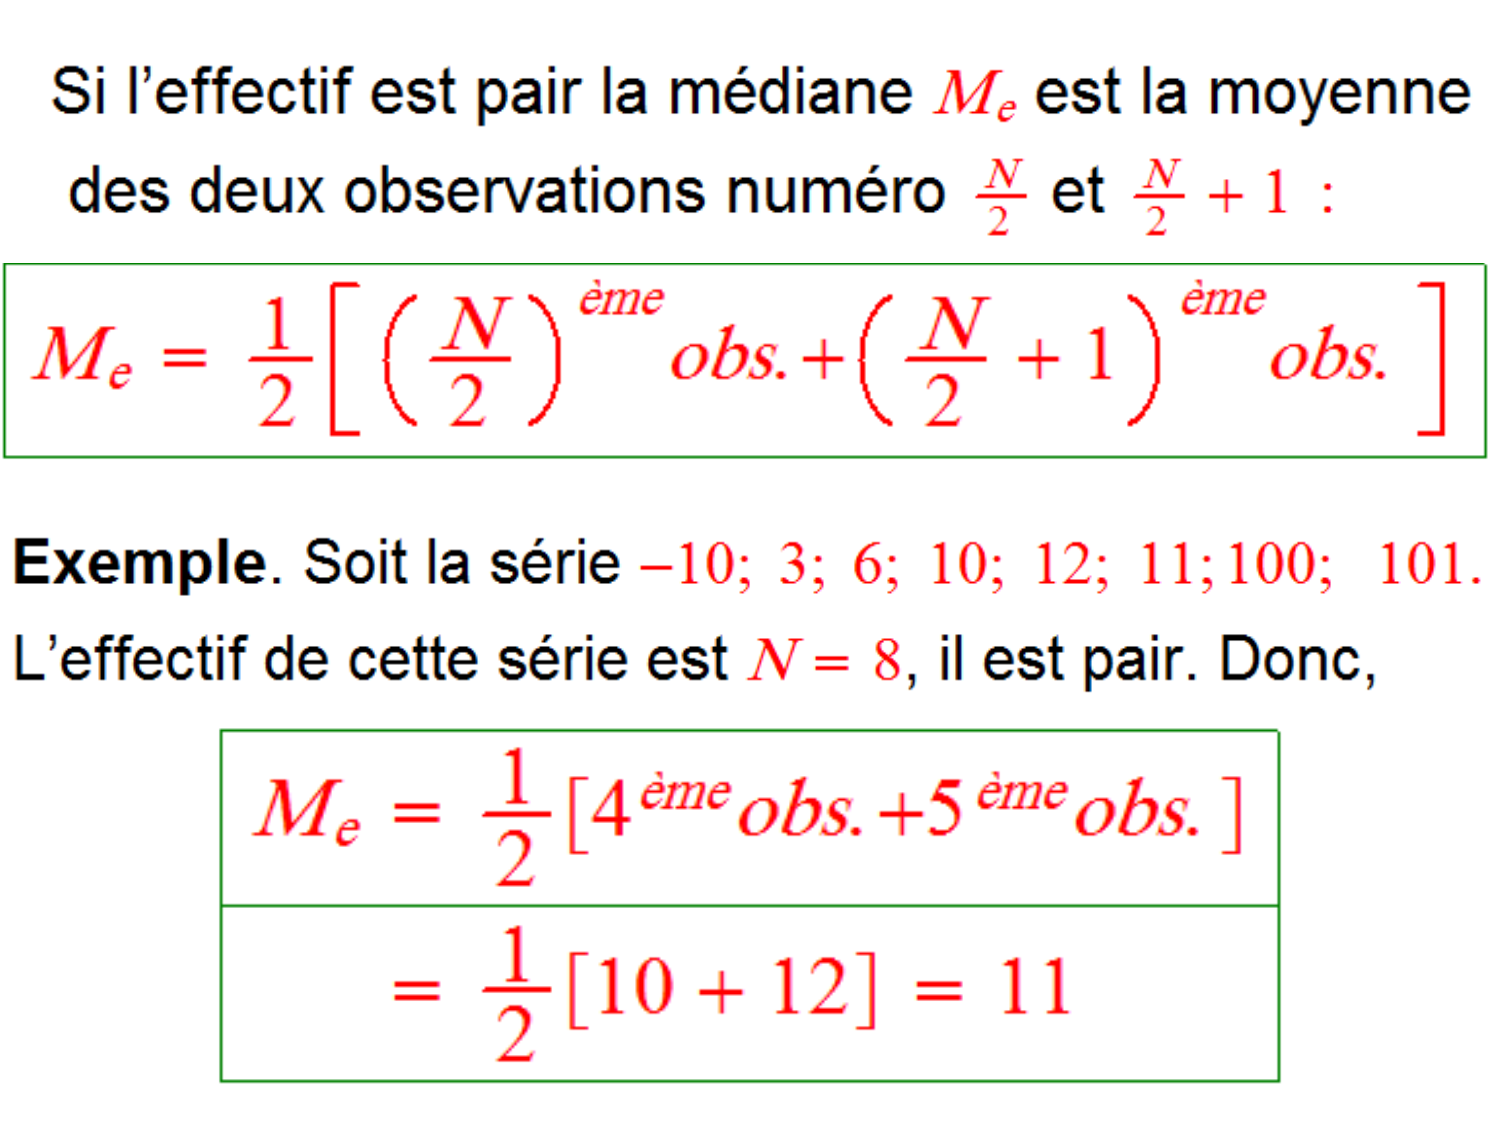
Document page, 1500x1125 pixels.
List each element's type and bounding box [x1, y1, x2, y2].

picture [0, 519, 1500, 706]
list [34, 46, 1489, 244]
picture [0, 263, 1500, 469]
picture [210, 714, 1305, 1102]
